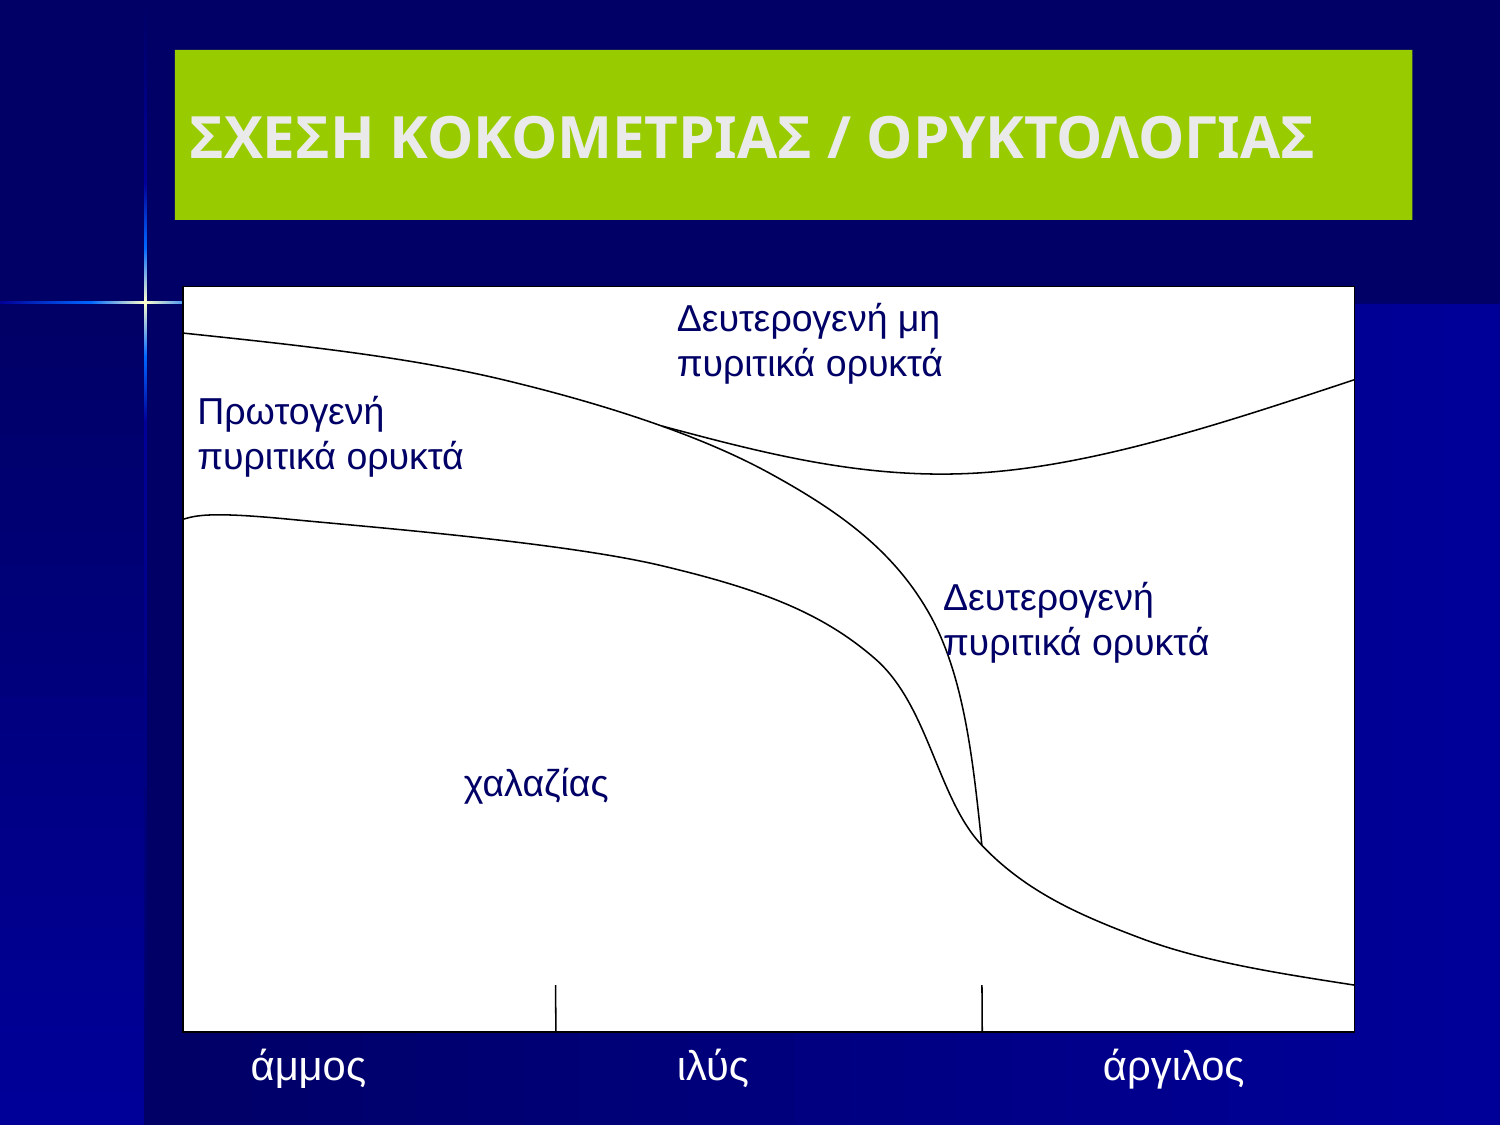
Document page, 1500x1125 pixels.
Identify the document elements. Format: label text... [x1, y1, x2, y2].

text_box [182, 286, 1409, 1125]
text_box ΣΧΕΣΗ ΚΟΚΟΜΕΤΡΙΑΣ / ΟΡΥΚΤΟΛΟΓΙΑΣ [174, 49, 1413, 220]
